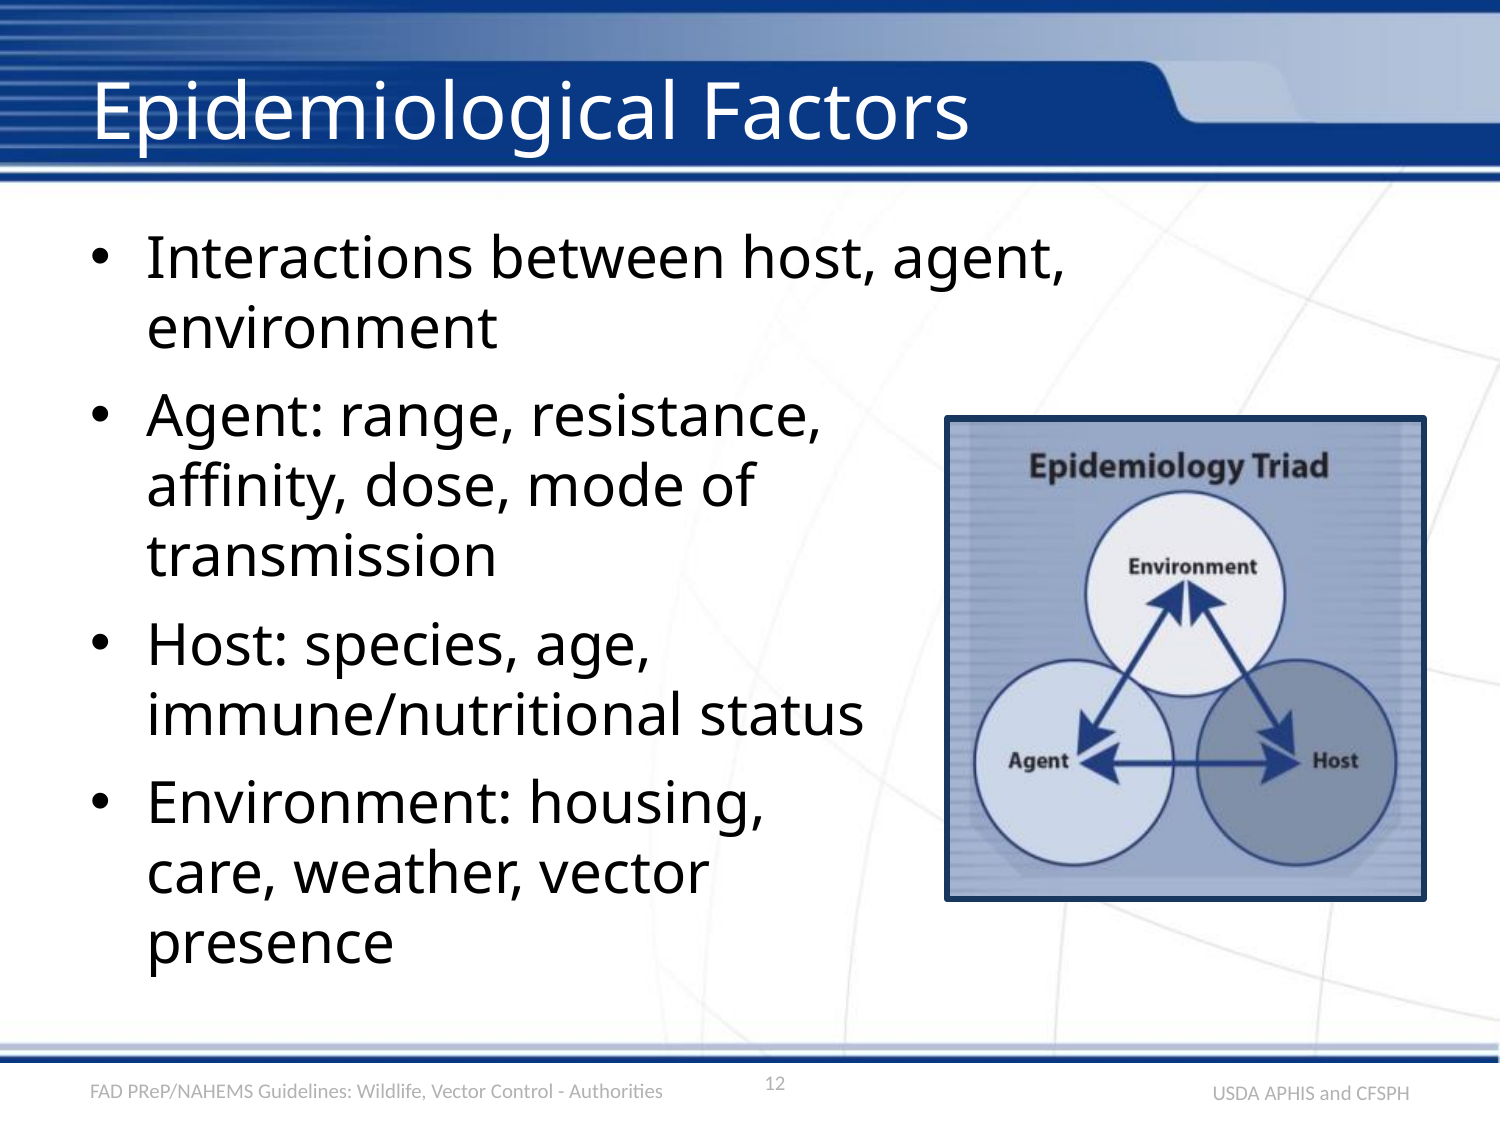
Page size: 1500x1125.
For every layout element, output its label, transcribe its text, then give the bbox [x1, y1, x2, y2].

list Interactions between host, agent, environment Agent: range, resistance, affinity, dose, mode of transmission Host: species, age, immune/nutritional status Environment: housing, care, weather, vector presence [75, 212, 1413, 1025]
slide_number 12 [600, 1042, 950, 1103]
picture [0, 0, 1500, 1063]
footer FAD PReP/NAHEMS Guidelines: Wildlife, Vector Control - Authorities [75, 1050, 825, 1110]
title Epidemiological Factors [75, 24, 1425, 163]
slide_number USDA APHIS and CFSPH [1074, 1052, 1425, 1113]
